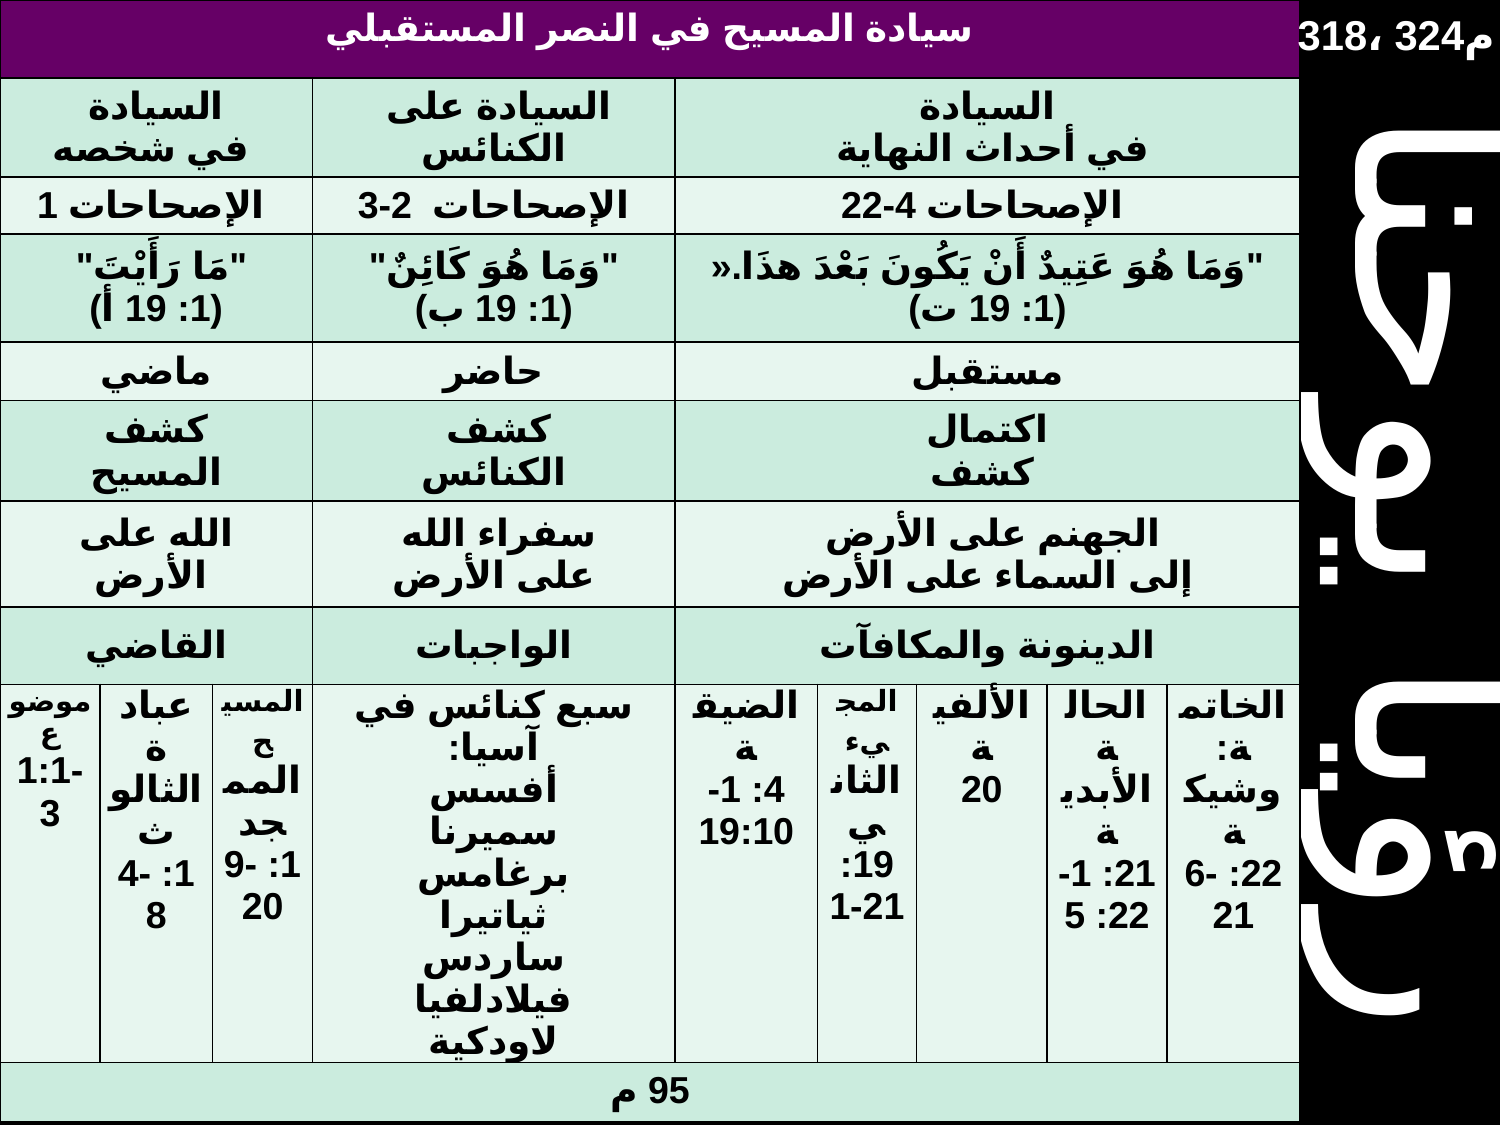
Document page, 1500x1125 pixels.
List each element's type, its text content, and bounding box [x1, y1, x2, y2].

table_cell موضوع 1:1-3 [1, 685, 99, 1062]
table_cell الواجبات [313, 608, 674, 684]
table_cell السيادة في أحداث النهاية [676, 79, 1299, 176]
table_cell "وَمَا هُوَ عَتِيدٌ أَنْ يَكُونَ بَعْدَ هذَا.« (1: 19 ت) [676, 235, 1299, 341]
table_cell الحالة الأبدية 21: 1- 22: 5 [1048, 685, 1166, 1062]
table_cell الضيقة 4: 1- 19:10 [676, 685, 817, 1062]
table_cell الله على الأرض [1, 502, 312, 606]
table_cell الخاتمة: وشيكة 22: 6-21 [1168, 685, 1299, 1062]
text_box 318، 324م [1276, 0, 1500, 67]
table_cell الإصحاحات 4-22 [676, 178, 1299, 233]
table_cell عبادة الثالوث 1: 4-8 [101, 685, 212, 1062]
table_cell سفراء الله على الأرض [313, 502, 674, 606]
table_cell 95 م [1, 1063, 1299, 1121]
table_cell الدينونة والمكافآت [676, 608, 1299, 684]
table_cell القاضي [1, 608, 312, 684]
table_cell مستقبل [676, 343, 1299, 400]
table_cell كشف المسيح [1, 401, 312, 500]
table_cell كشف الكنائس [313, 401, 674, 500]
table_cell السيادة في شخصه [1, 79, 312, 176]
table_header سيادة المسيح في النصر المستقبلي [1, 1, 1299, 77]
table_cell "وَمَا هُوَ كَائِنٌ" (1: 19 ب) [313, 235, 674, 341]
table_cell سبع كنائس في آسيا: أفسس سميرنا برغامس ثياتيرا ساردس فيلادلفيا لاودكية [313, 685, 674, 1062]
table_cell "مَا رَأَيْتَ" (1: 19 أ) [1, 235, 312, 341]
table_cell ماضي [1, 343, 312, 400]
title رؤيا يوحنا [1300, 67, 1500, 1125]
table_cell المجيء الثاني 19: 1-21 [818, 685, 916, 1062]
table_cell اكتمال كشف [676, 401, 1299, 500]
table_cell الإصحاحات 1 [1, 178, 312, 233]
table_cell الجهنم على الأرض إلى السماء على الأرض [676, 502, 1299, 606]
table_cell الألفية 20 [917, 685, 1046, 1062]
table_cell الإصحاحات 2-3 [313, 178, 674, 233]
table_cell حاضر [313, 343, 674, 400]
table_cell المسيح الممجد 1: 9-20 [213, 685, 312, 1062]
table_cell السيادة على الكنائس [313, 79, 674, 176]
